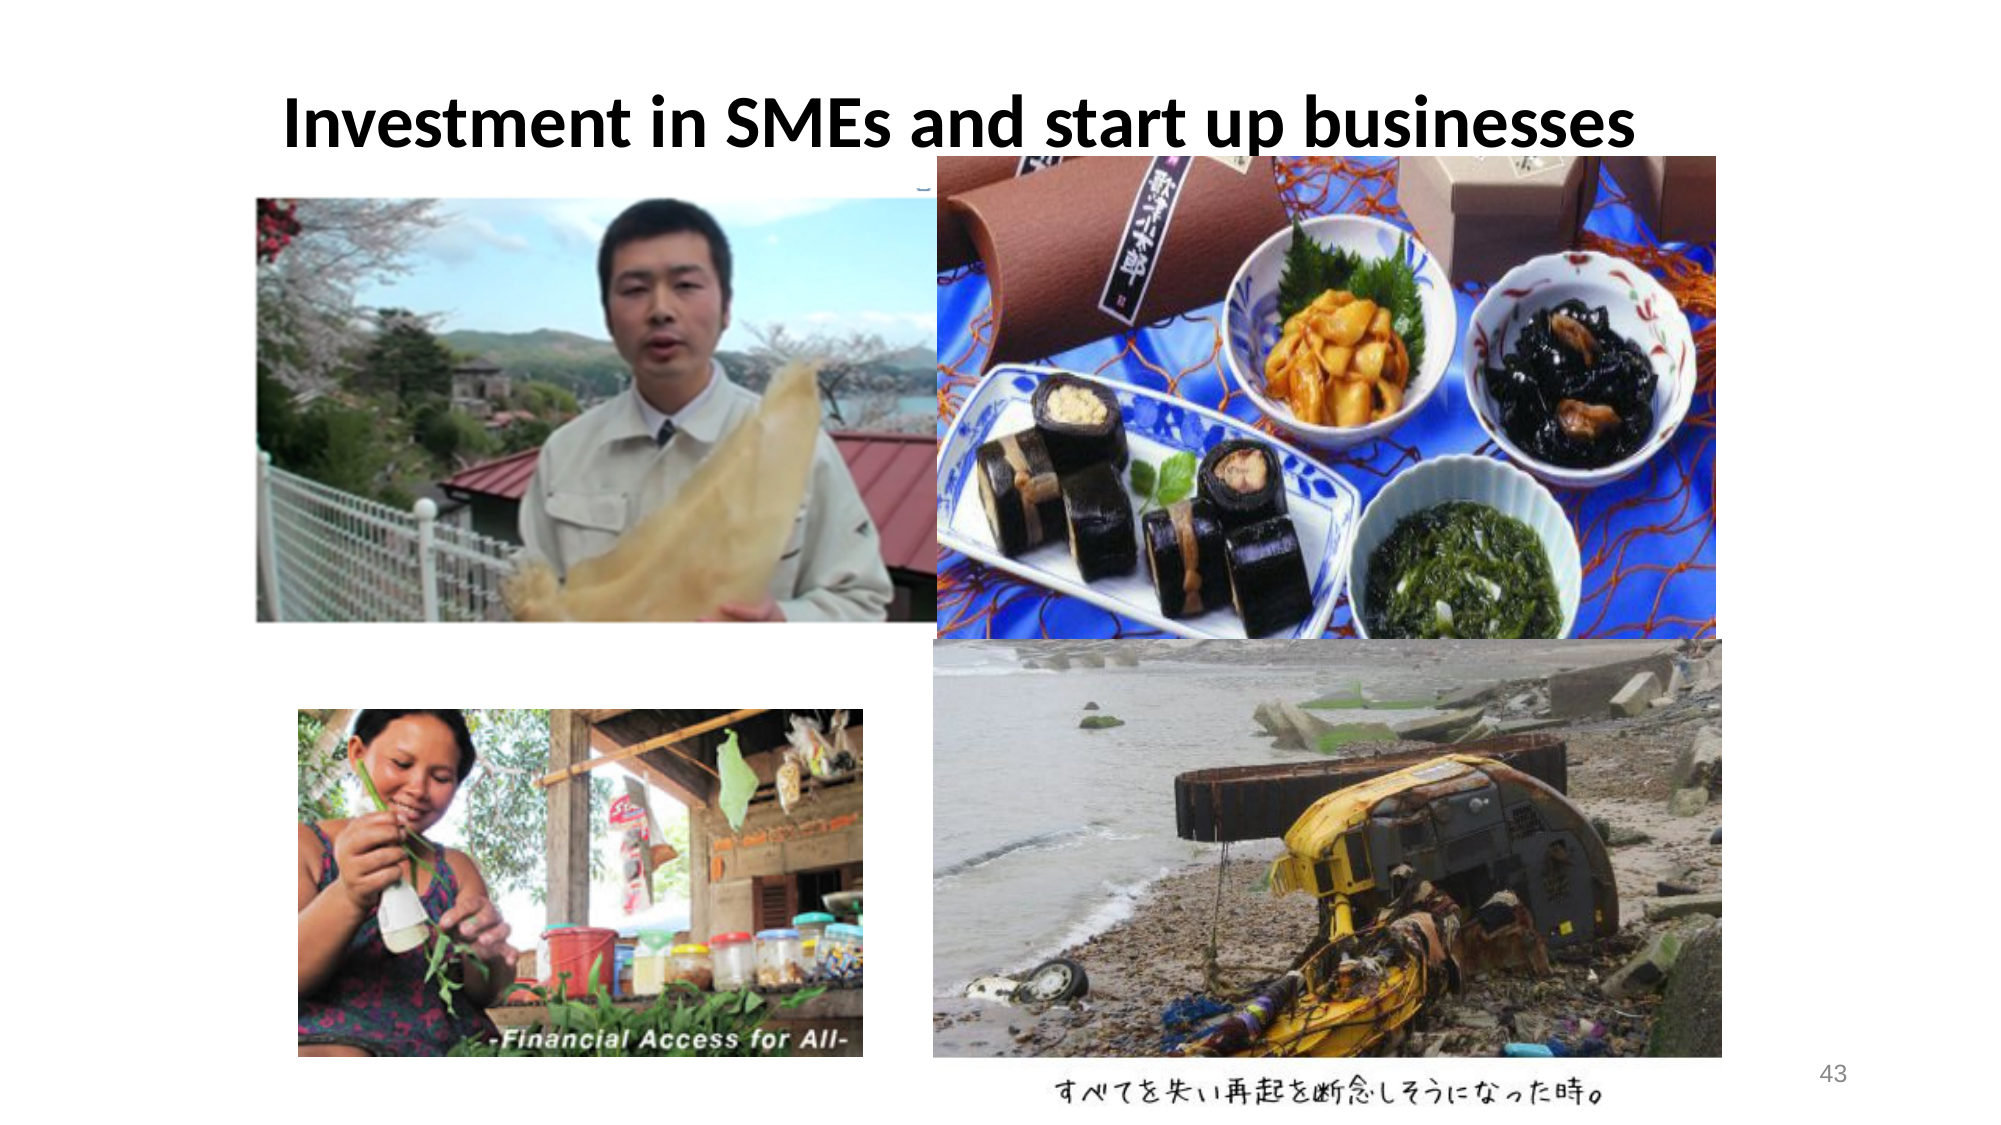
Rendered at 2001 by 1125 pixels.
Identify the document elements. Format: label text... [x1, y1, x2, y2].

title Investment in SMEs and start up businesses [249, 35, 1750, 211]
slide_number 43 [1722, 1042, 1863, 1103]
picture [249, 156, 1722, 1125]
